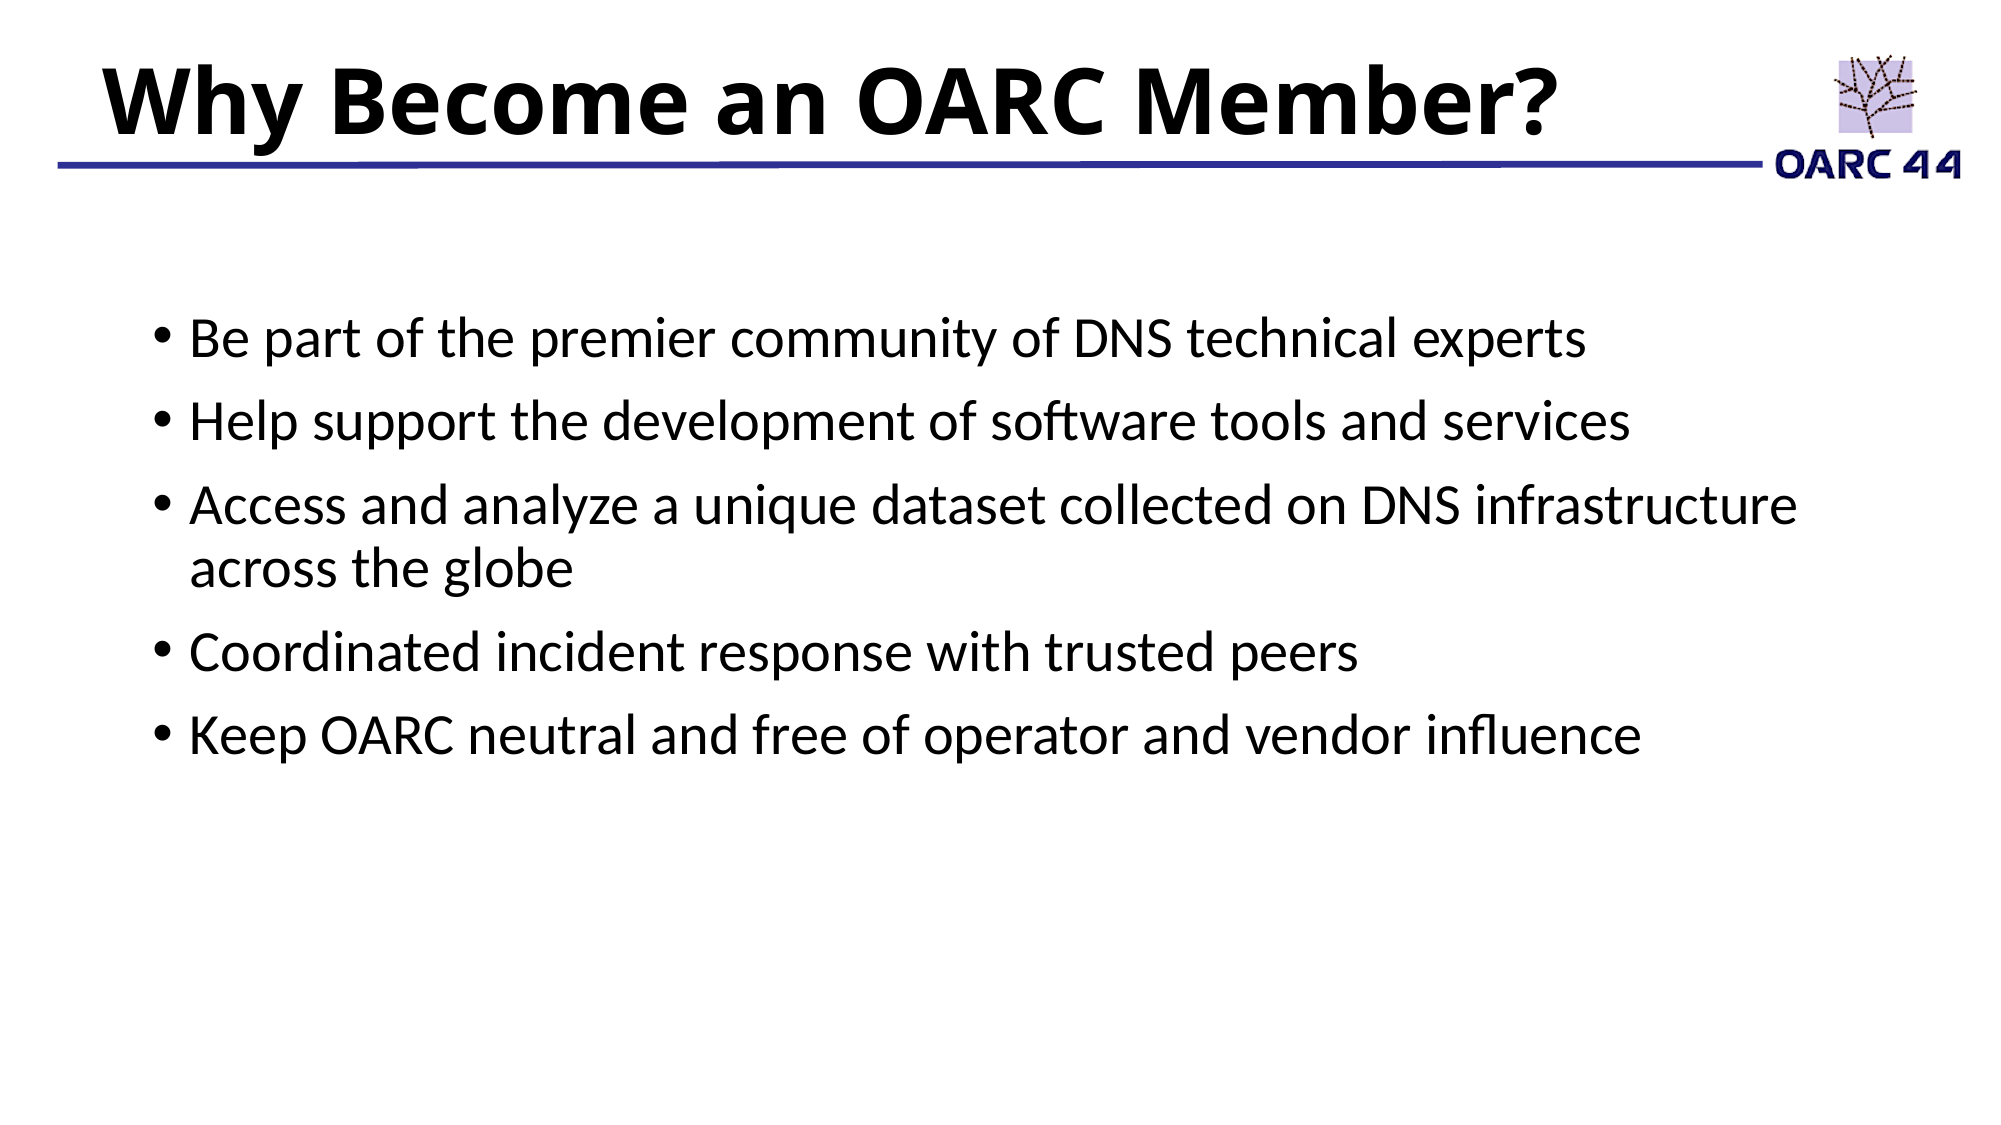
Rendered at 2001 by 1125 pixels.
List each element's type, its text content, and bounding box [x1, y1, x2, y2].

title Why Become an OARC Member? [87, 0, 1813, 214]
picture [1813, 43, 1981, 188]
list Be part of the premier community of DNS technical experts Help support the development of software tools and services Access and analyze a unique dataset collected on DNS infrastructure across the globe Coordinated incident response with trusted peers Keep OARC neutral and free of operator and vendor influence [137, 299, 1863, 1013]
